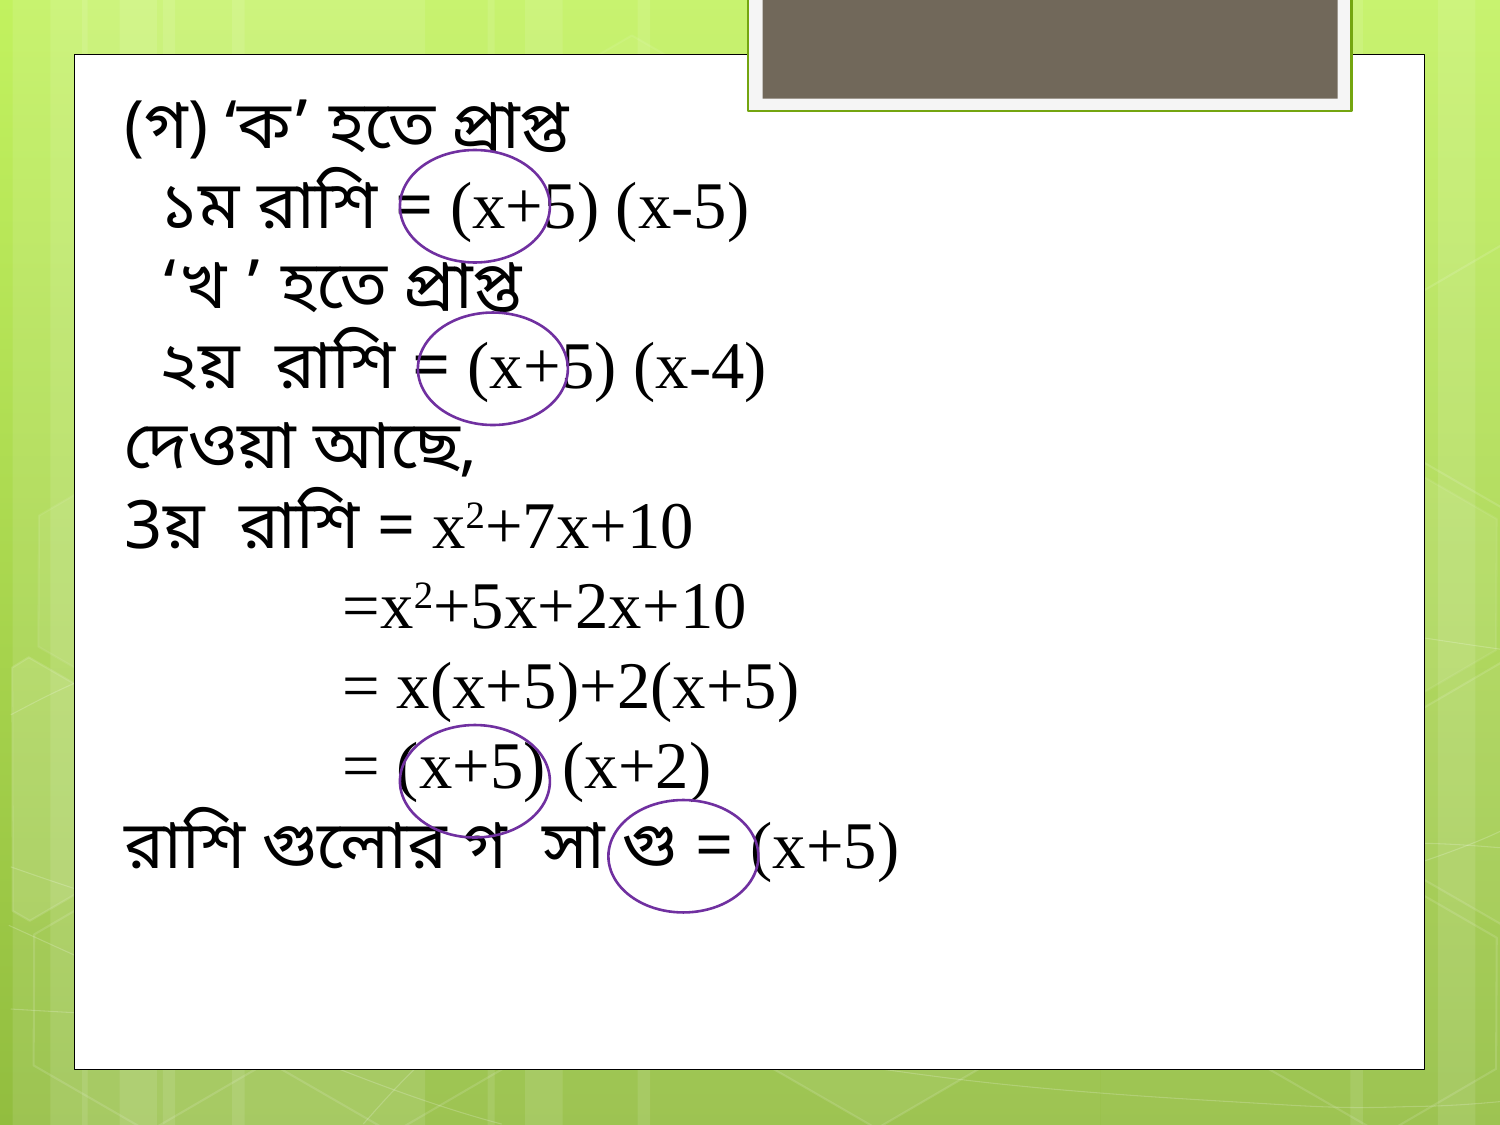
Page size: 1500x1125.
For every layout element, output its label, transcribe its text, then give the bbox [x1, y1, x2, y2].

text_box [416, 311, 570, 427]
text_box [607, 798, 760, 914]
text_box [398, 723, 552, 839]
text_box [398, 148, 552, 264]
text_box (গ) ‘ক’ হতে প্রাপ্ত ১ম রাশি = (x+5) (x-5) ‘খ ’ হতে প্রাপ্ত ২য় রাশি = (x+5) (x-4) দেওয়া আছে, 3য় রাশি = x2+7x+10 =x2+5x+2x+10 = x(x+5)+2(x+5) = (x+5) (x+2) রাশি গুলোর গ সা গু = (x+5) [110, 74, 1398, 970]
